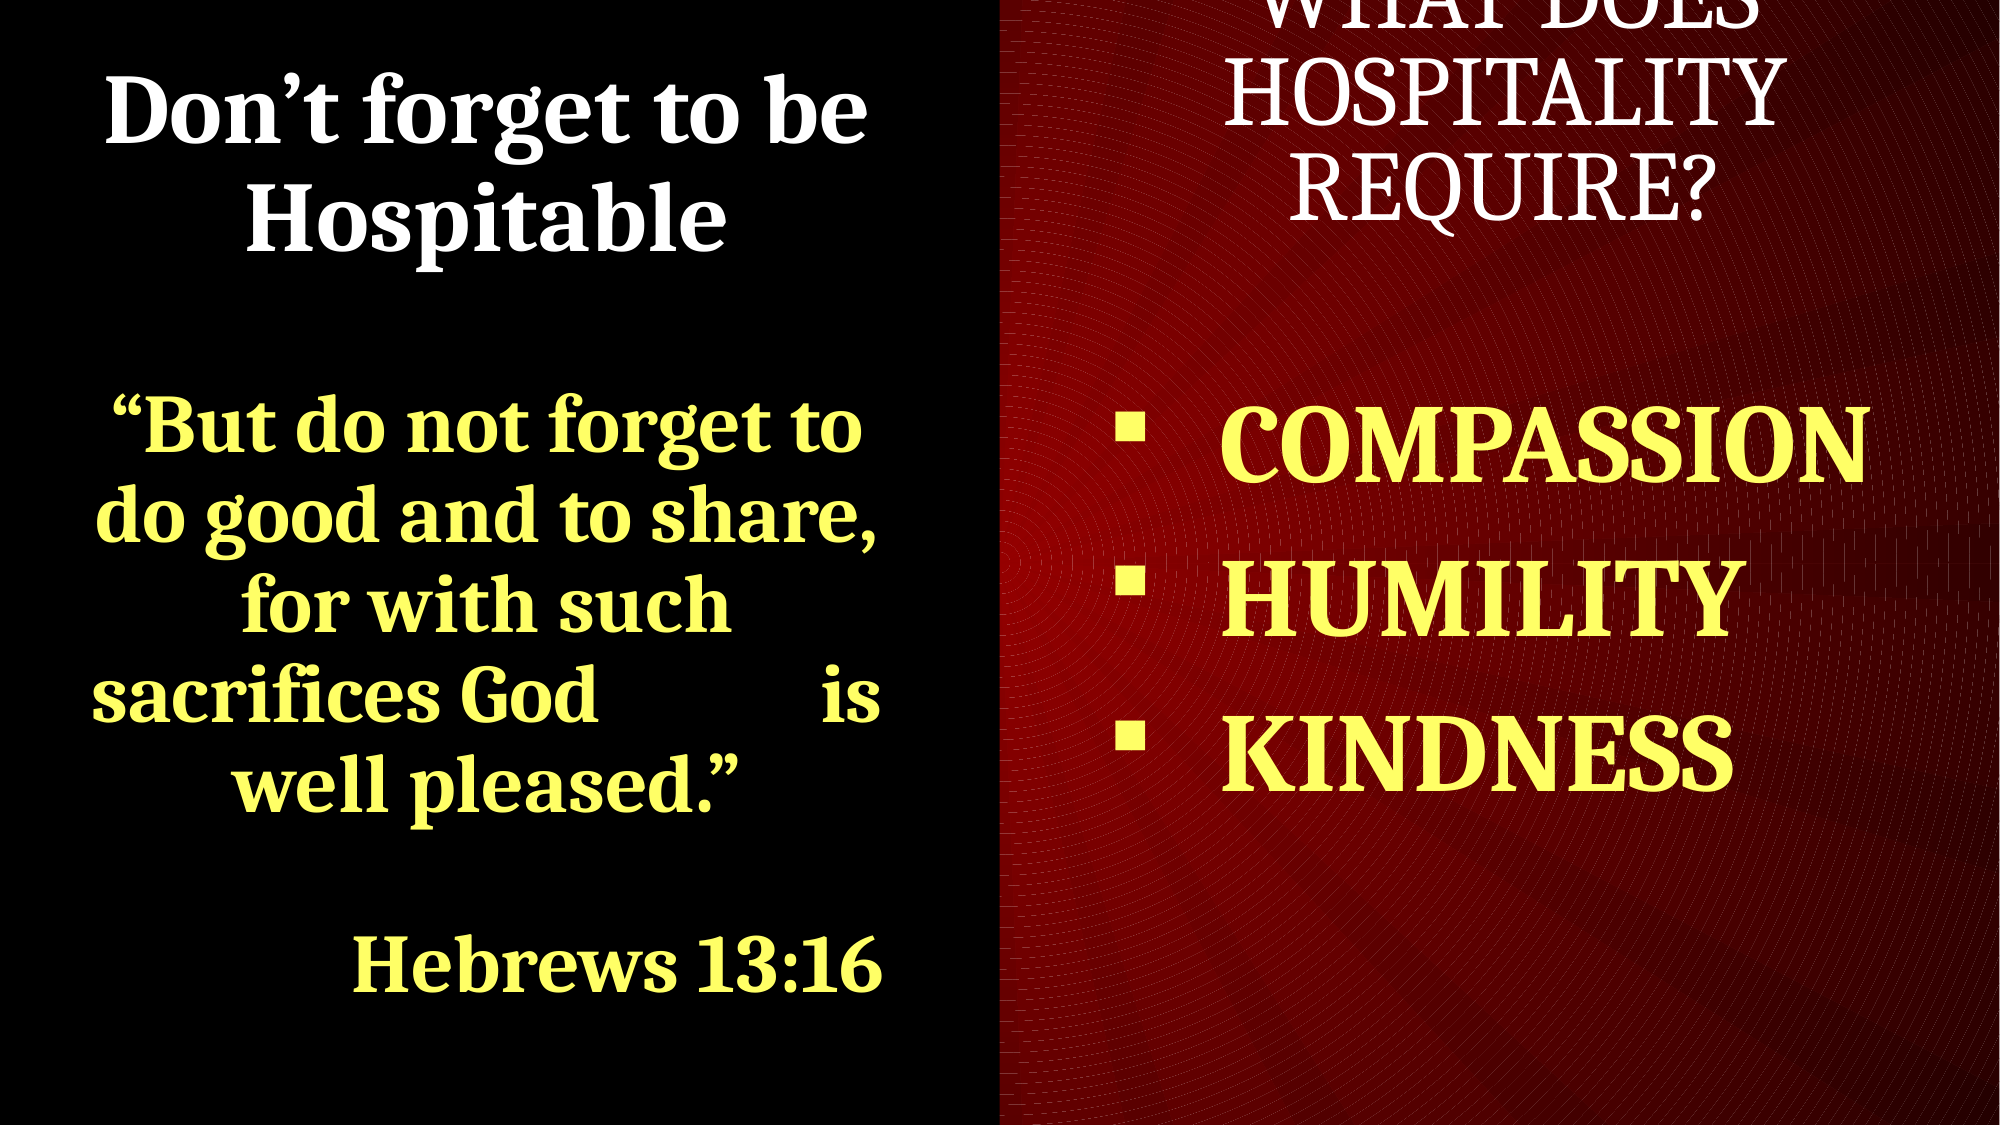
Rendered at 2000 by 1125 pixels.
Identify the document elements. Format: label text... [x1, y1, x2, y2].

title What does Hospitality Require? [1012, 12, 2000, 250]
list Compassion Humility Kindness [1087, 375, 1900, 1029]
text_box Don’t forget to be Hospitable “But do not forget to do good and to share, for with such sacrifices God is well pleased.” Hebrews 13:16 [74, 49, 900, 1018]
